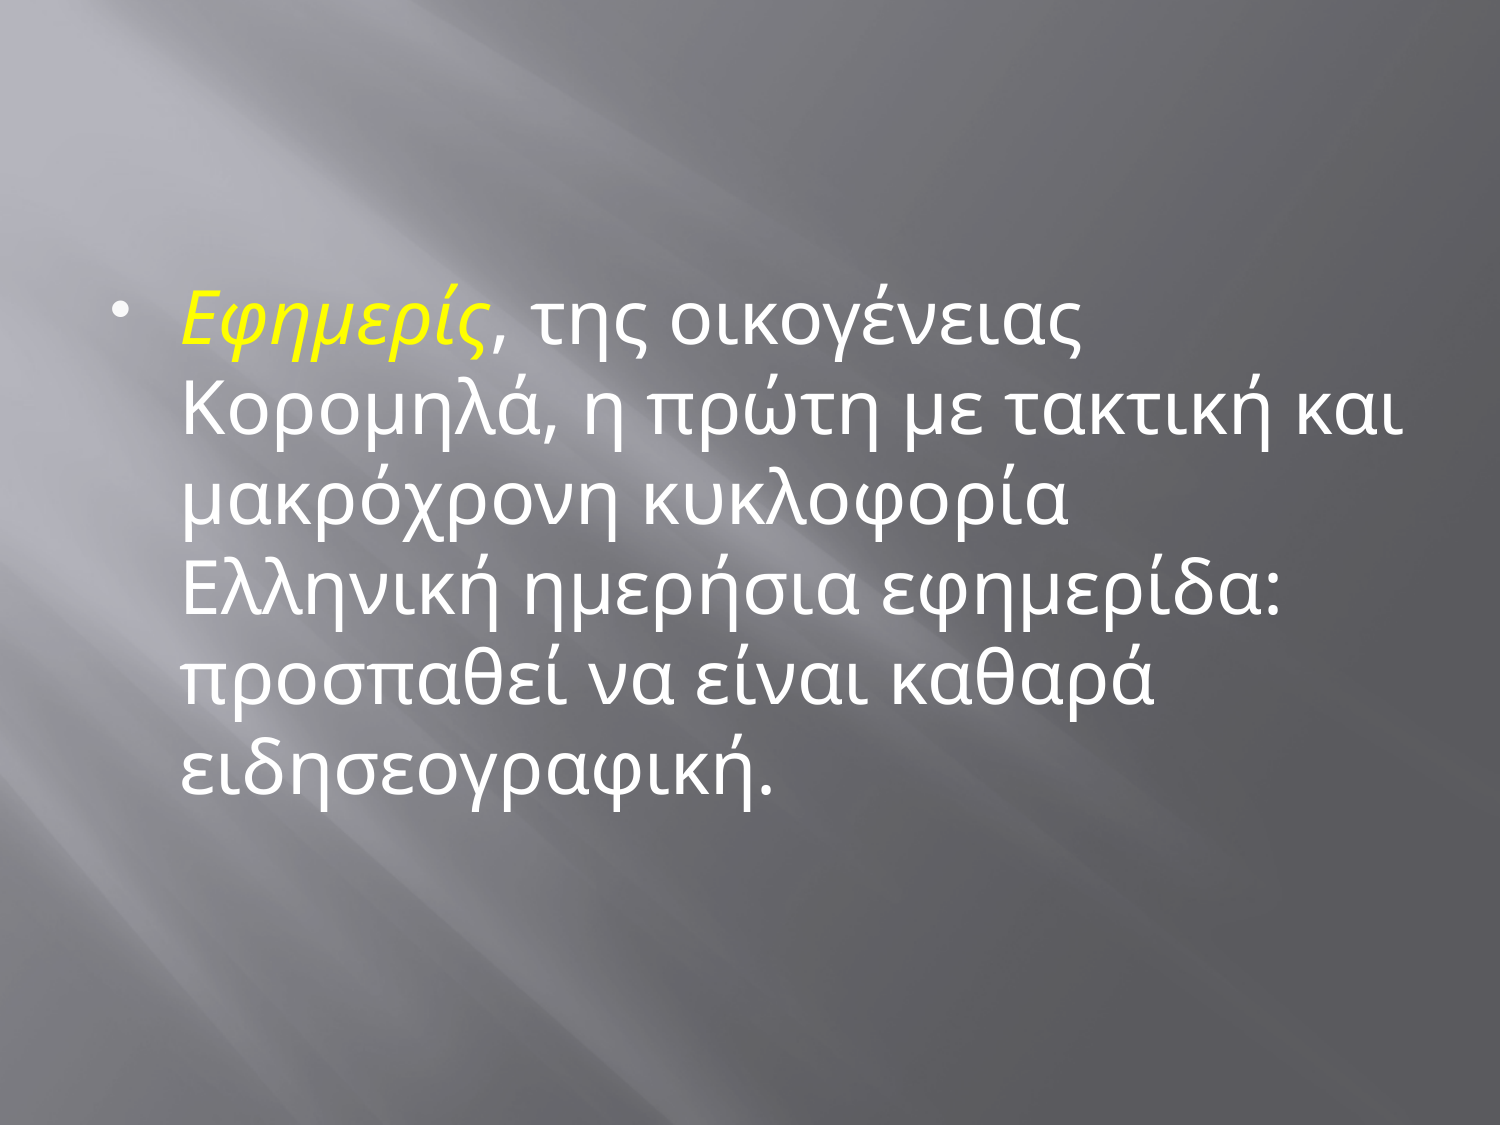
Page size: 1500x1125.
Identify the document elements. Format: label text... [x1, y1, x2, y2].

list Εφημερίς, της οικογένειας Κορομηλά, η πρώτη με τακτική και μακρόχρονη κυκλοφορία Ελληνική ημερήσια εφημερίδα: προσπαθεί να είναι καθαρά ειδησεογραφική. [75, 262, 1425, 1035]
